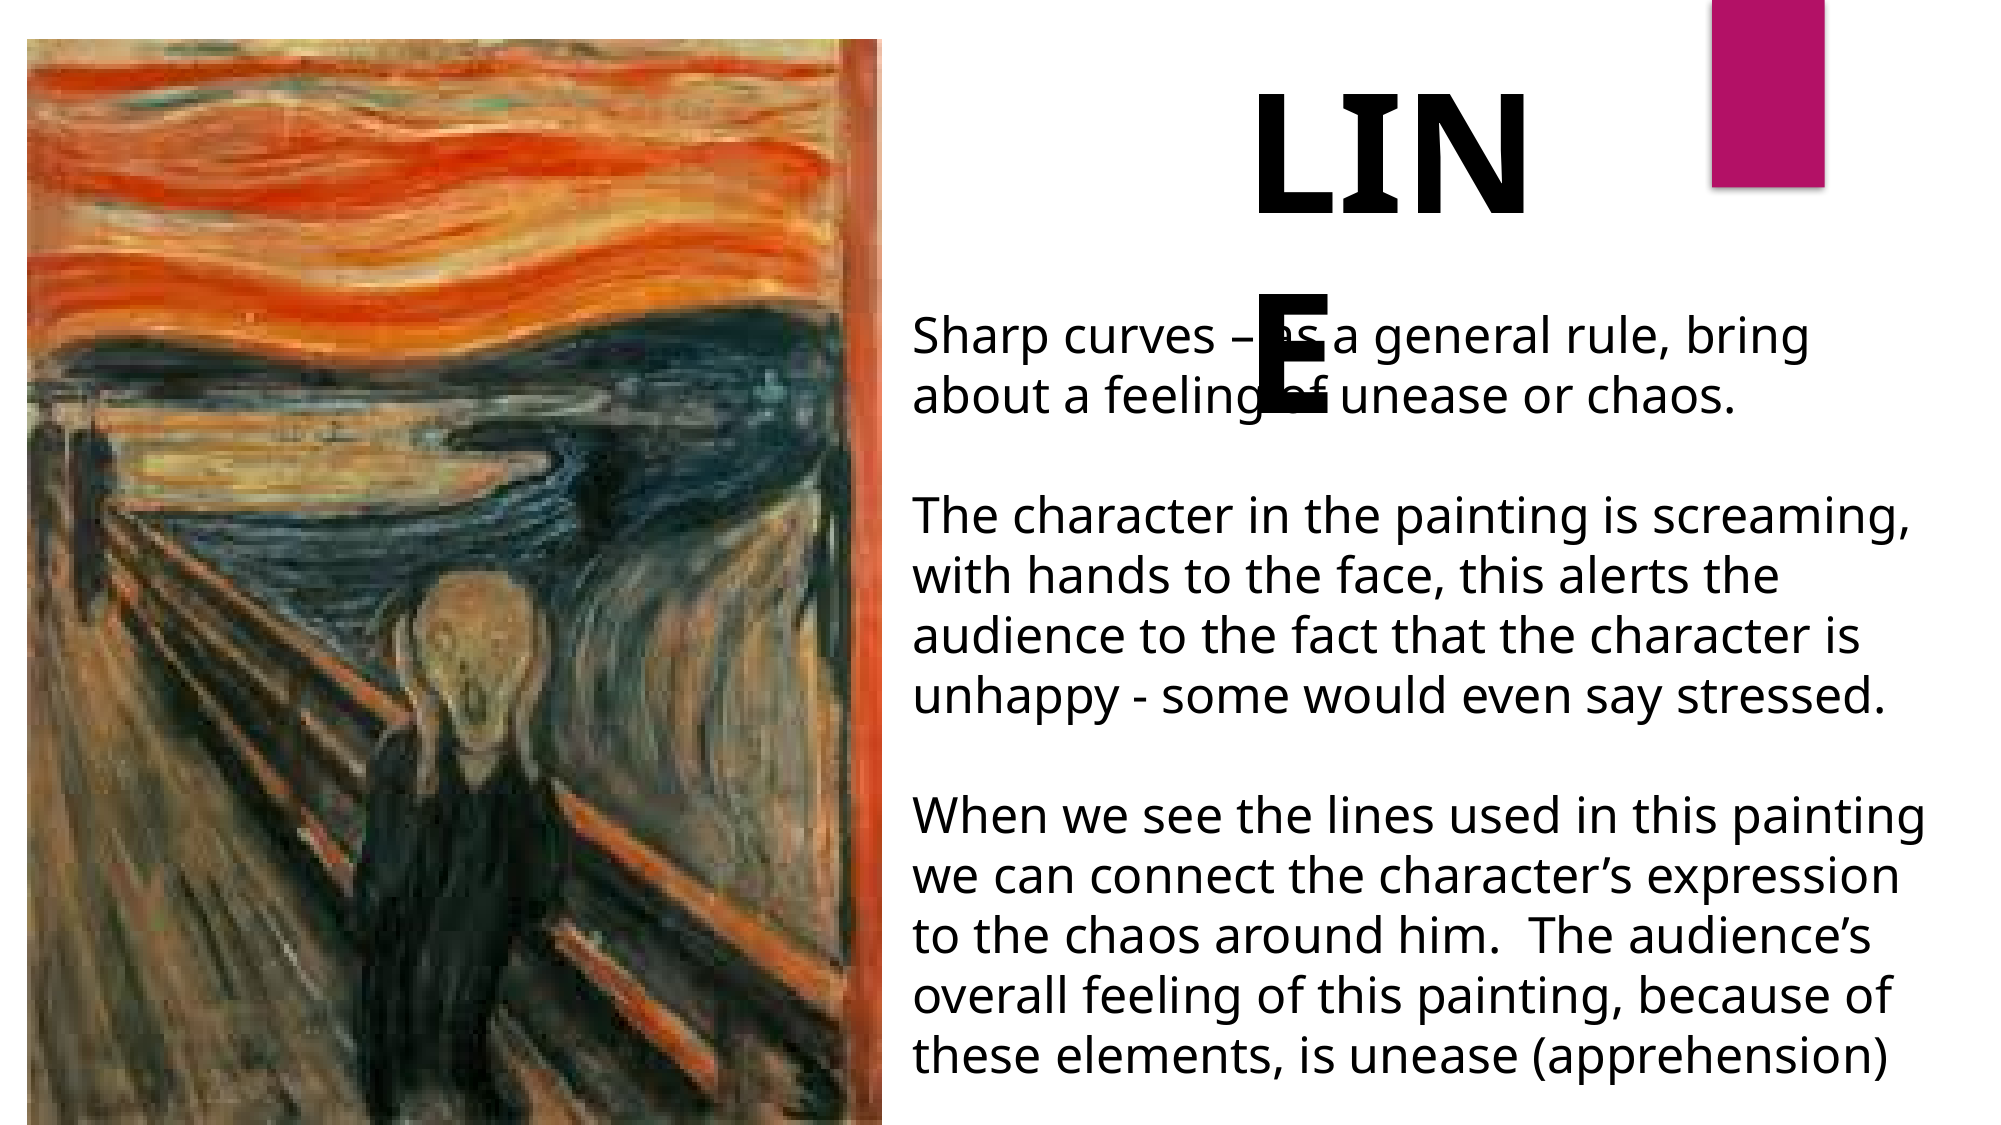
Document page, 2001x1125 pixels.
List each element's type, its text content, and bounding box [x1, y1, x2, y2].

text_box LINE [1229, 39, 1598, 295]
picture [27, 39, 882, 1125]
text_box Sharp curves – as a general rule, bring about a feeling of unease or chaos. The character in the painting is screaming, with hands to the face, this alerts the audience to the fact that the character is unhappy - some would even say stressed. When we see the lines used in this painting we can connect the character’s expression to the chaos around him. The audience’s overall feeling of this painting, because of these elements, is unease (apprehension) [897, 295, 1961, 1091]
